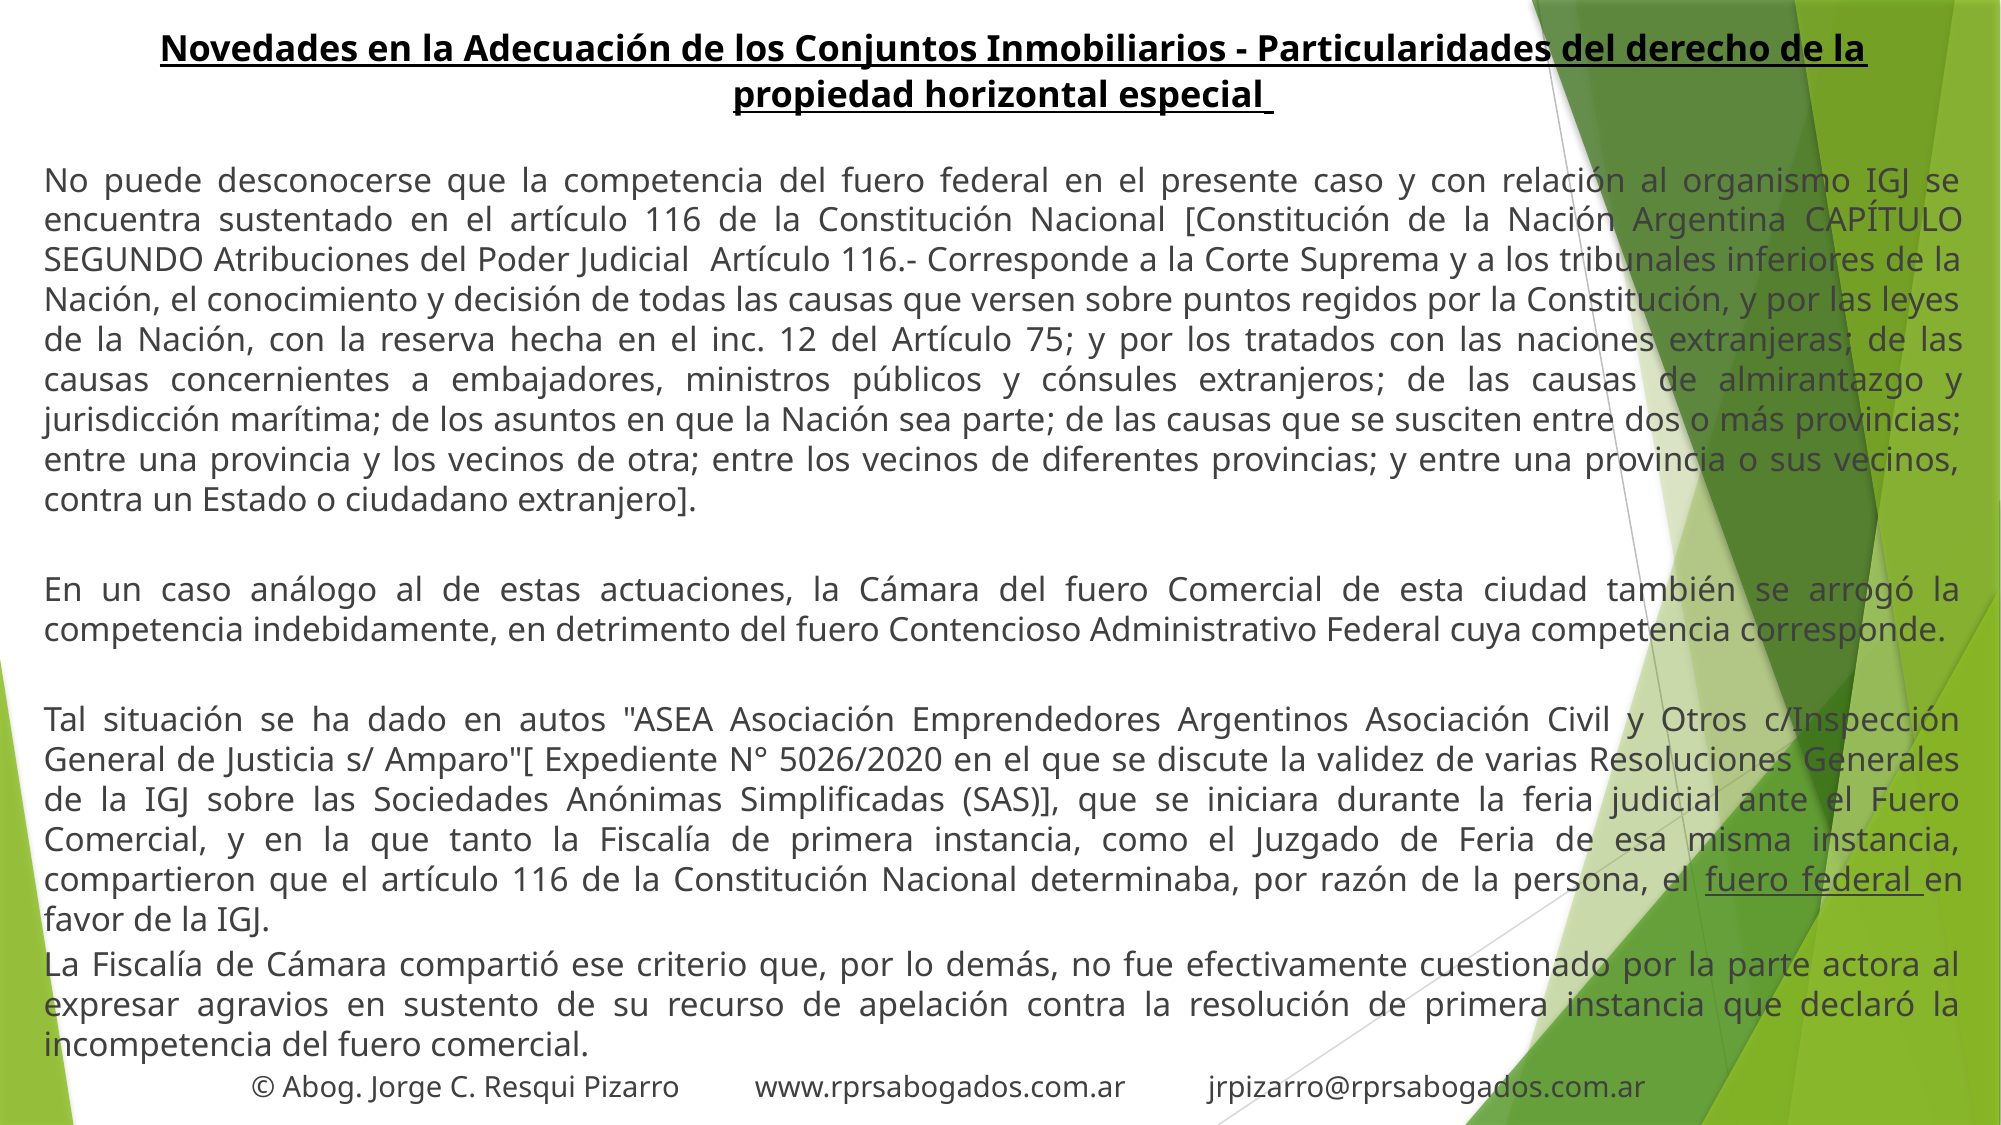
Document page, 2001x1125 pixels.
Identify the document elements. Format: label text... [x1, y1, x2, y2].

list No puede desconocerse que la competencia del fuero federal en el presente caso y con relación al organismo IGJ se encuentra sustentado en el artículo 116 de la Constitución Nacional [Constitución de la Nación Argentina CAPÍTULO SEGUNDO Atribuciones del Poder Judicial Artículo 116.- Corresponde a la Corte Suprema y a los tribunales inferiores de la Nación, el conocimiento y decisión de todas las causas que versen sobre puntos regidos por la Constitución, y por las leyes de la Nación, con la reserva hecha en el inc. 12 del Artículo 75; y por los tratados con las naciones extranjeras; de las causas concernientes a embajadores, ministros públicos y cónsules extranjeros; de las causas de almirantazgo y jurisdicción marítima; de los asuntos en que la Nación sea parte; de las causas que se susciten entre dos o más provincias; entre una provincia y los vecinos de otra; entre los vecinos de diferentes provincias; y entre una provincia o sus vecinos, contra un Estado o ciudadano extranjero]. En un caso análogo al de estas actuaciones, la Cámara del fuero Comercial de esta ciudad también se arrogó la competencia indebidamente, en detrimento del fuero Contencioso Administrativo Federal cuya competencia corresponde. Tal situación se ha dado en autos "ASEA Asociación Emprendedores Argentinos Asociación Civil y Otros c/Inspección General de Justicia s/ Amparo"[ Expediente N° 5026/2020 en el que se discute la validez de varias Resoluciones Generales de la IGJ sobre las Sociedades Anónimas Simplificadas (SAS)], que se iniciara durante la feria judicial ante el Fuero Comercial, y en la que tanto la Fiscalía de primera instancia, como el Juzgado de Feria de esa misma instancia, compartieron que el artículo 116 de la Constitución Nacional determinaba, por razón de la persona, el fuero federal en favor de la IGJ. La Fiscalía de Cámara compartió ese criterio que, por lo demás, no fue efectivamente cuestionado por la parte actora al expresar agravios en sustento de su recurso de apelación contra la resolución de primera instancia que declaró la incompetencia del fuero comercial. © Abog. Jorge C. Resqui Pizarro www.rprsabogados.com.ar jrpizarro@rprsabogados.com.ar [28, 151, 1979, 1125]
title Novedades en la Adecuación de los Conjuntos Inmobiliarios - Particularidades del derecho de la propiedad horizontal especial [28, 14, 1979, 124]
